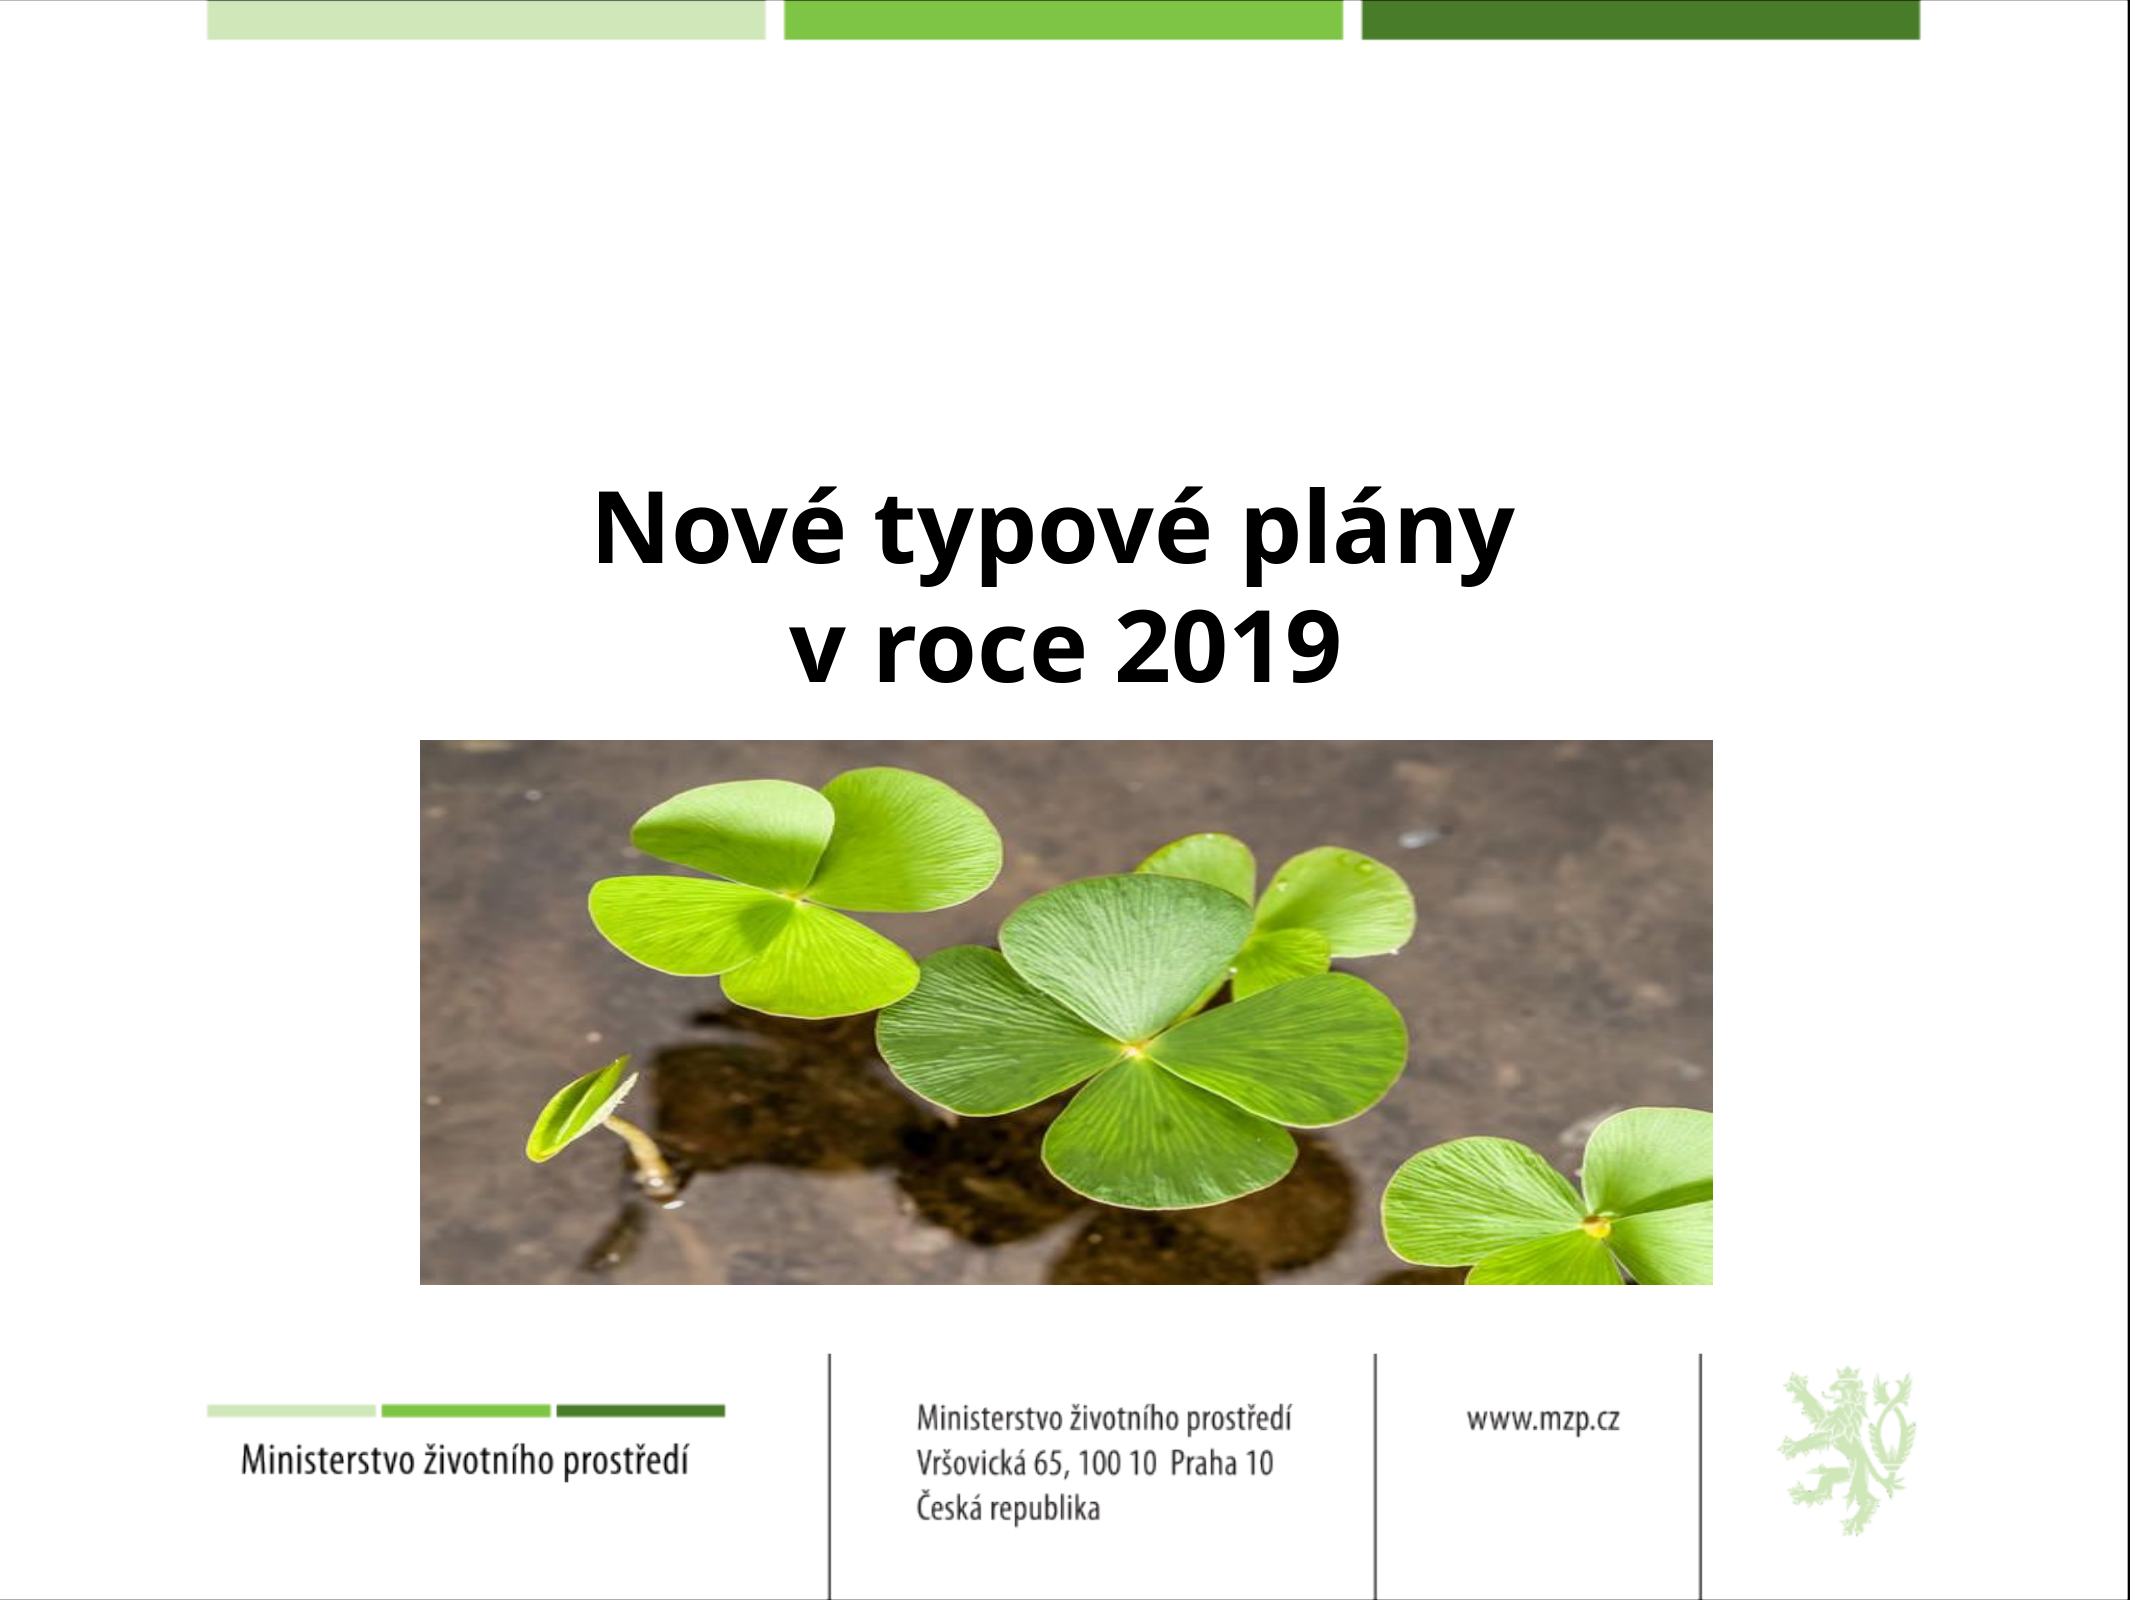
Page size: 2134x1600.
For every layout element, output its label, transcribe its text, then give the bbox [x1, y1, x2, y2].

list Nové typové plány v roce 2019 [208, 374, 1925, 1320]
picture [0, 0, 2130, 1600]
